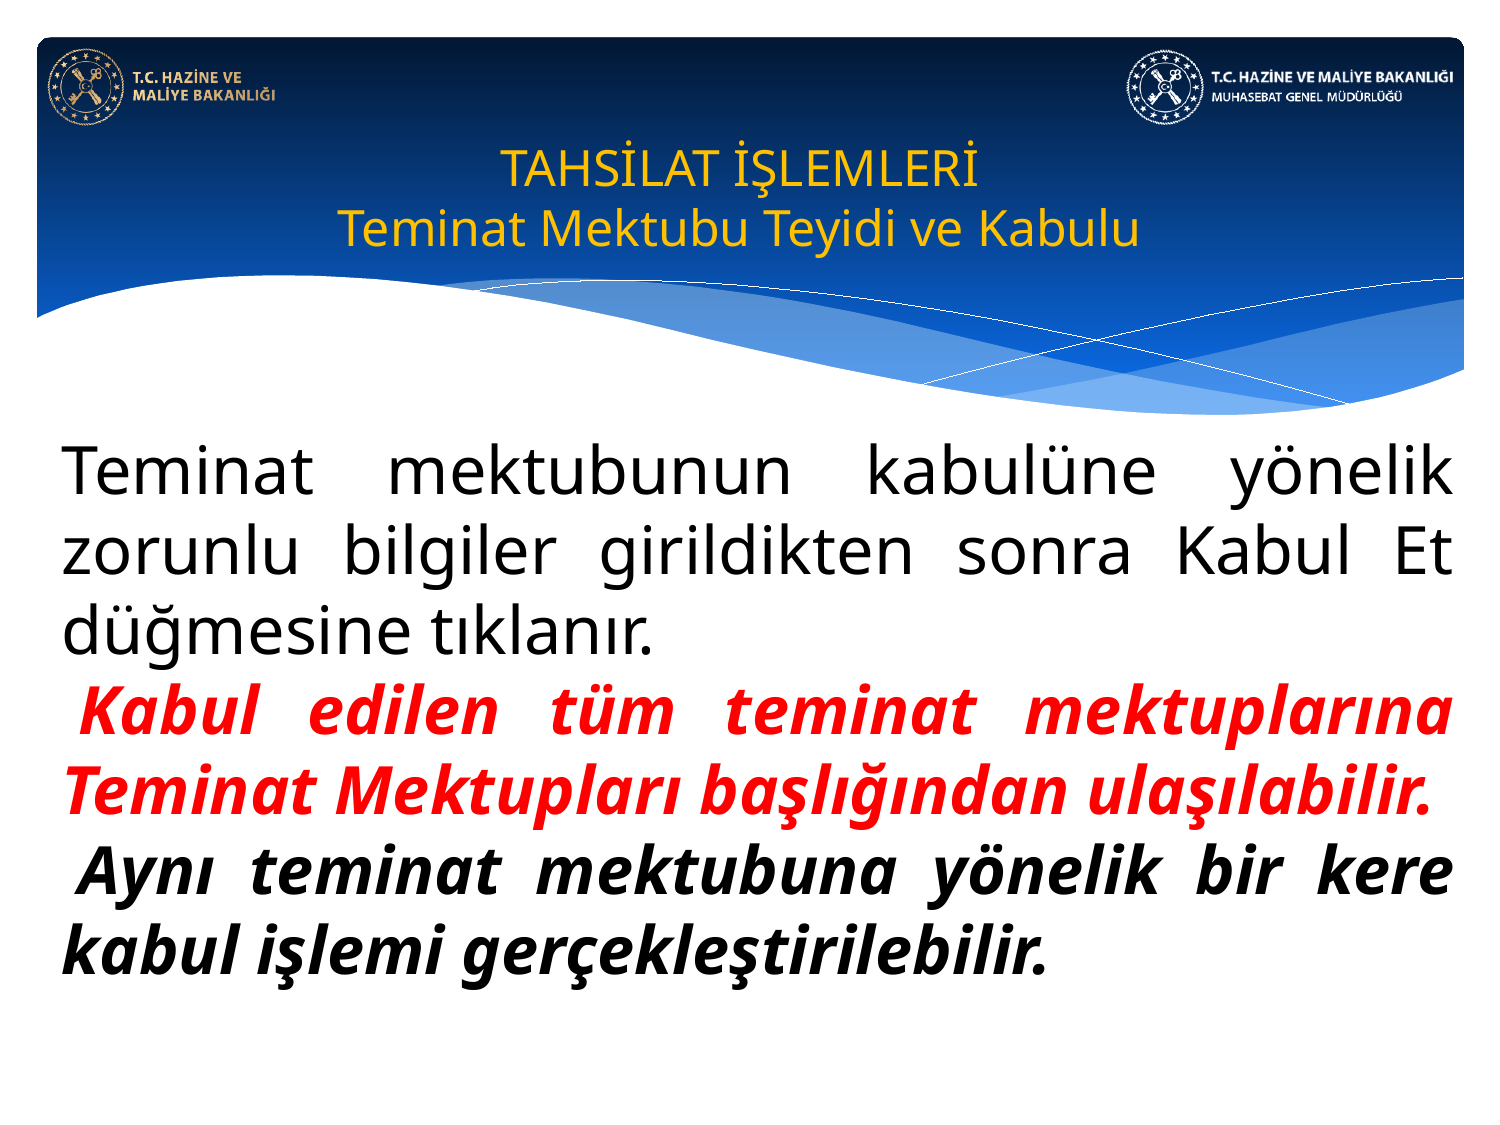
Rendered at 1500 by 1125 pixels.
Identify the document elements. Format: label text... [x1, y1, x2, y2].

text_box Teminat mektubunun kabulüne yönelik zorunlu bilgiler girildikten sonra Kabul Et düğmesine tıklanır. Kabul edilen tüm teminat mektuplarına Teminat Mektupları başlığından ulaşılabilir. Aynı teminat mektubuna yönelik bir kere kabul işlemi gerçekleştirilebilir. [46, 420, 1471, 1076]
picture [1124, 46, 1460, 128]
picture [46, 46, 275, 127]
title TAHSİLAT İŞLEMLERİ Teminat Mektubu Teyidi ve Kabulu [64, 101, 1415, 291]
